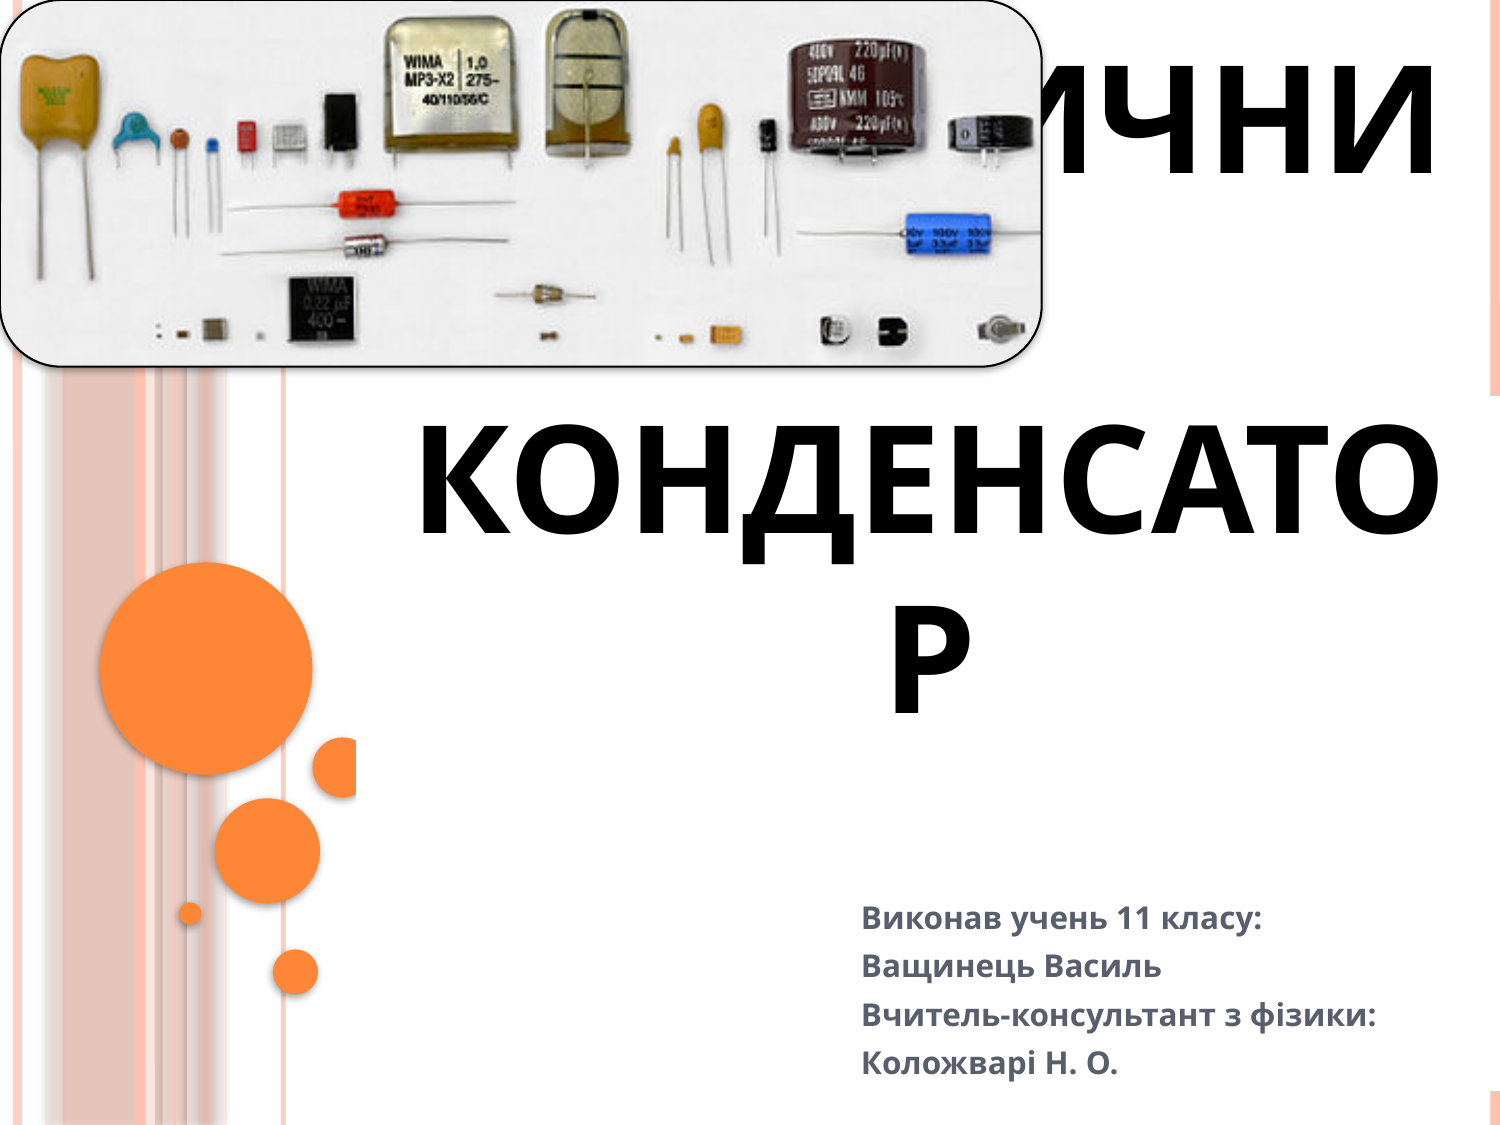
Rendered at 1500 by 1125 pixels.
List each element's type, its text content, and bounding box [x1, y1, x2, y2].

title Електричний конденсатор [356, 396, 1500, 933]
picture [0, 0, 1043, 368]
subtitle Виконав учень 11 класу: Ващинець Василь Вчитель-консультант з фізики: Коложварі Н. О. [844, 889, 1500, 1091]
